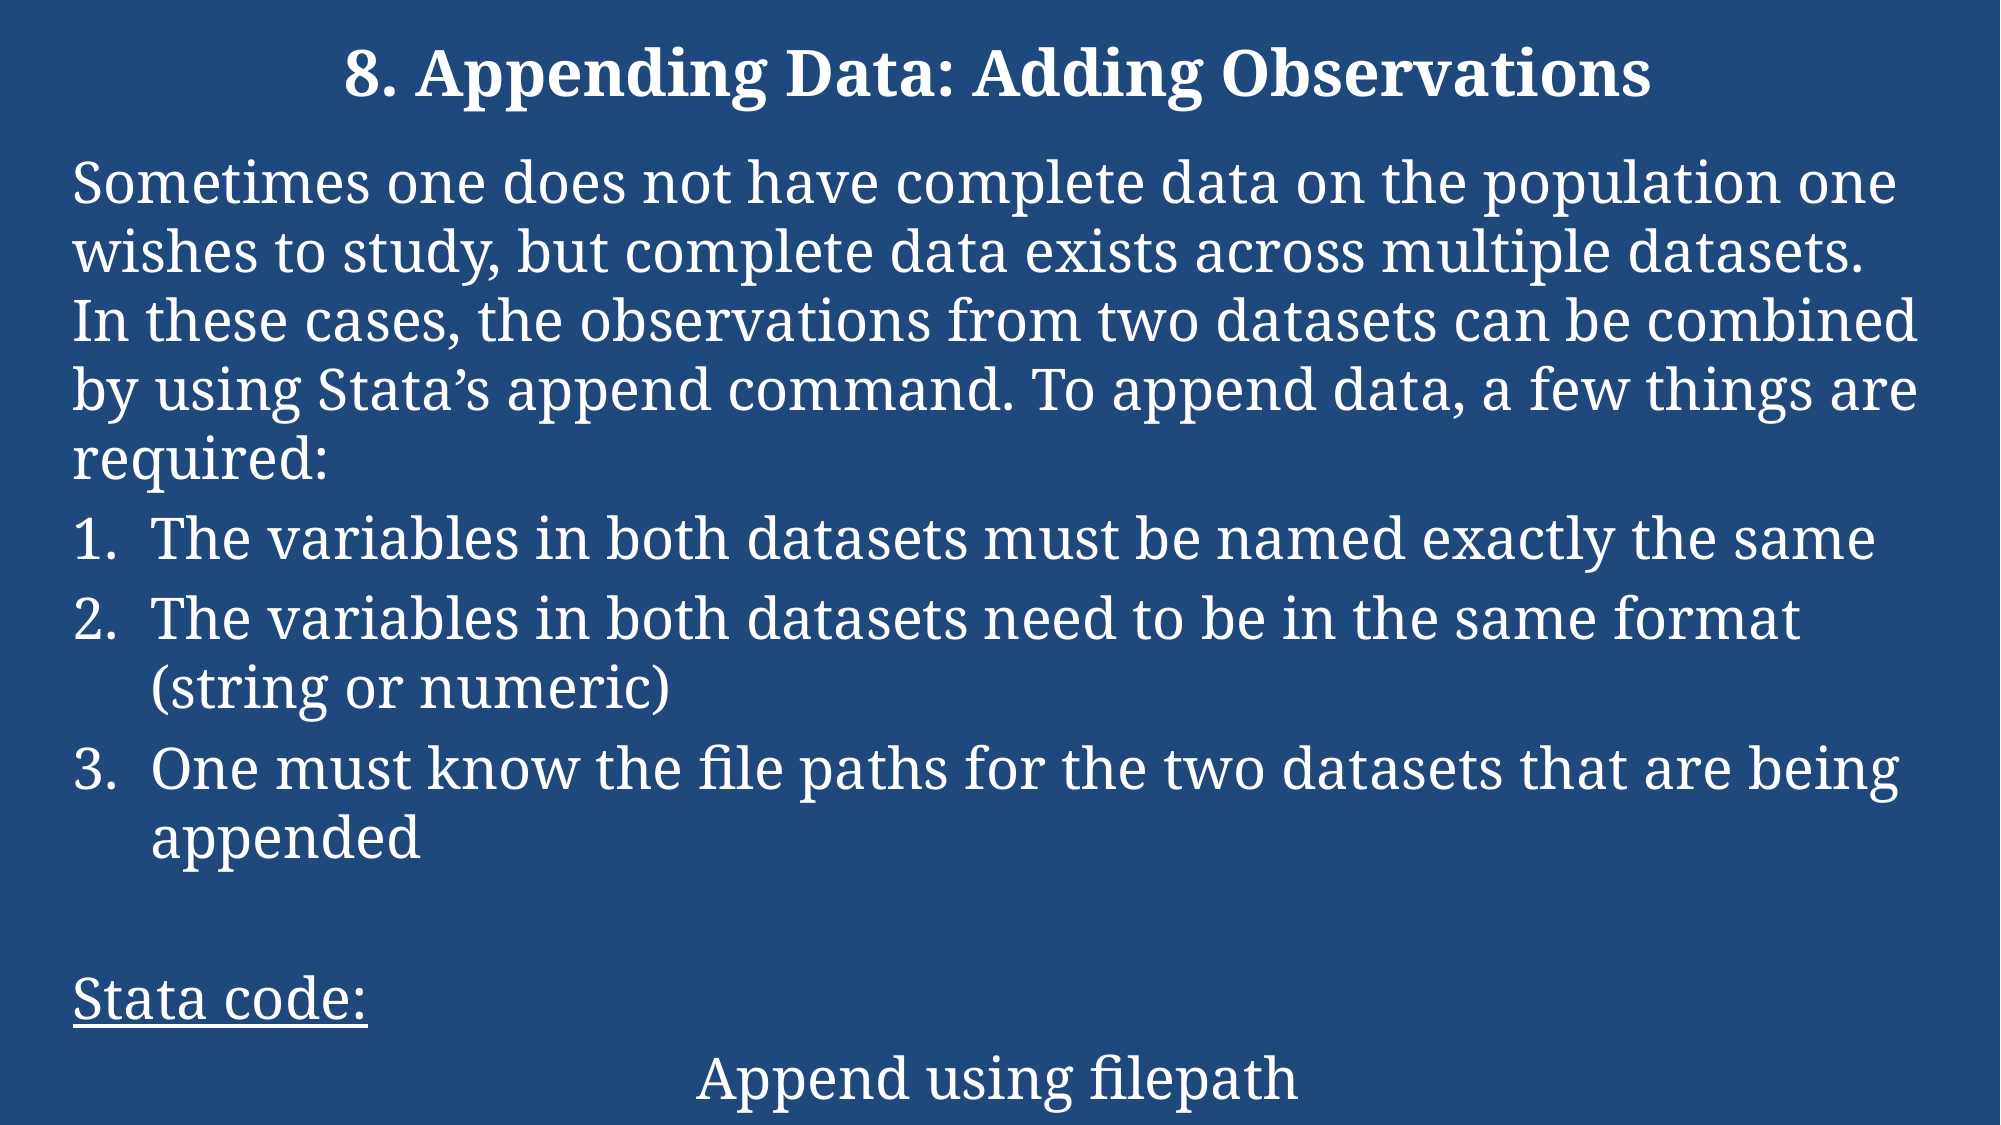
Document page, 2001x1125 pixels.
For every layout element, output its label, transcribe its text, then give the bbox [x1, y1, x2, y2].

list Sometimes one does not have complete data on the population one wishes to study, but complete data exists across multiple datasets. In these cases, the observations from two datasets can be combined by using Stata’s append command. To append data, a few things are required: The variables in both datasets must be named exactly the same The variables in both datasets need to be in the same format (string or numeric) One must know the file paths for the two datasets that are being appended Stata code: Append using filepath [57, 138, 1940, 1123]
title 8. Appending Data: Adding Observations [273, 2, 1724, 138]
